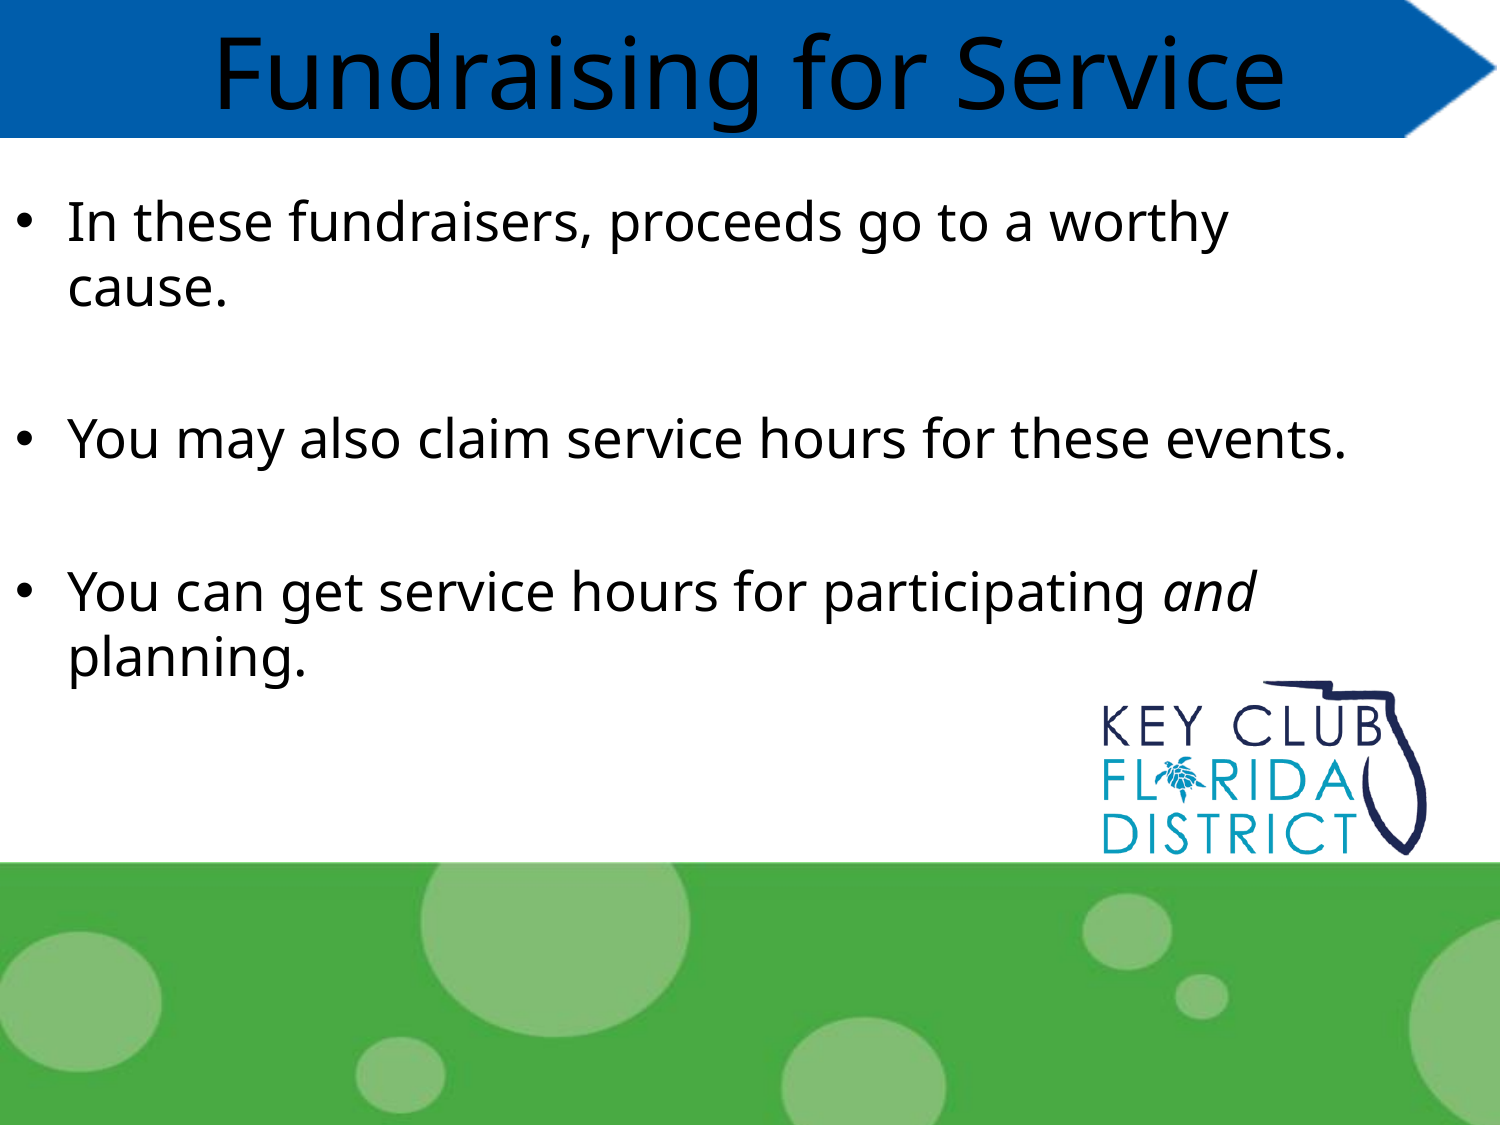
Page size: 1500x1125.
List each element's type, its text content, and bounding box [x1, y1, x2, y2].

list In these fundraisers, proceeds go to a worthy cause. You may also claim service hours for these events. You can get service hours for participating and planning. [0, 179, 1388, 820]
picture [0, 0, 1498, 138]
picture [0, 675, 1500, 1125]
